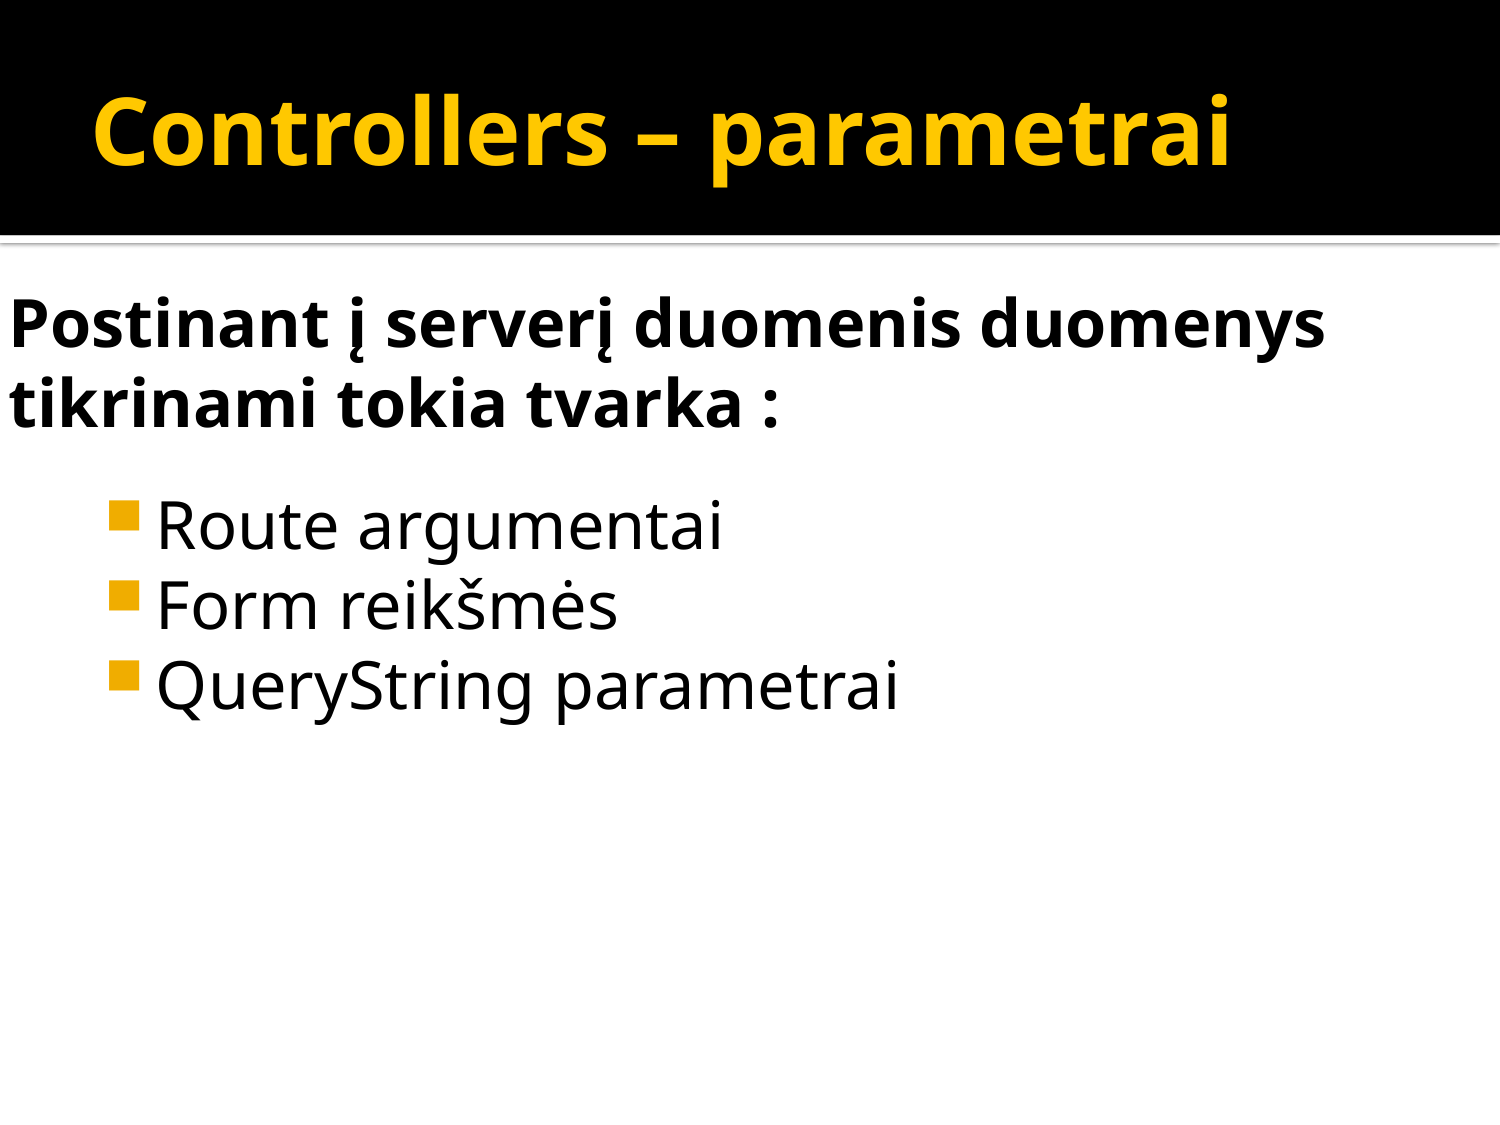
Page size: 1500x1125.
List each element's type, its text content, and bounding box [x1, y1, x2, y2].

list Route argumentai Form reikšmės QueryString parametrai [74, 467, 1426, 799]
title Controllers – parametrai [75, 24, 1425, 231]
text_box Postinant į serverį duomenis duomenys tikrinami tokia tvarka : [0, 273, 1360, 519]
